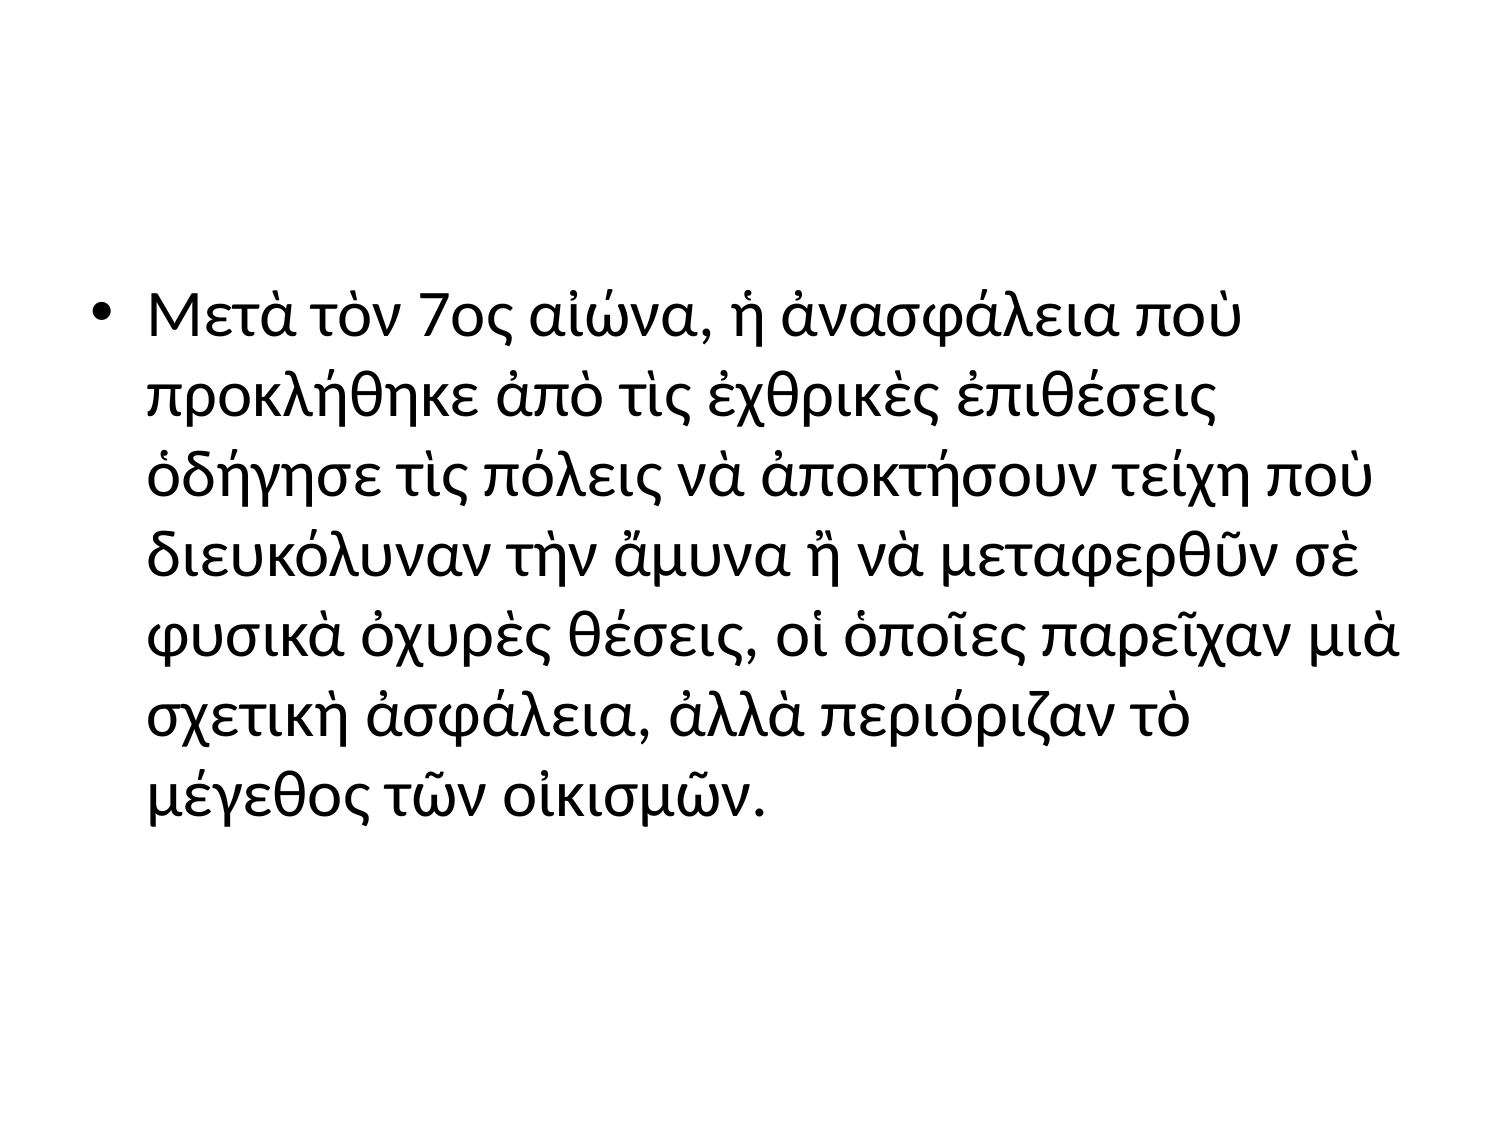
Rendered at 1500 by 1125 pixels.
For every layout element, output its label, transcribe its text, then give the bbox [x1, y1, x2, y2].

list Μετὰ τὸν 7ος αἰώνα, ἡ ἀνασφάλεια ποὺ προκλήθηκε ἀπὸ τὶς ἐχθρικὲς ἐπιθέσεις ὁδήγησε τὶς πόλεις νὰ ἀποκτήσουν τείχη ποὺ διευκόλυναν τὴν ἄμυνα ἢ νὰ μεταφερθῦν σὲ φυσικὰ ὀχυρὲς θέσεις, οἱ ὁποῖες παρεῖχαν μιὰ σχετικὴ ἀσφάλεια, ἀλλὰ περιόριζαν τὸ μέγεθος τῶν οἰκισμῶν. [75, 262, 1425, 1005]
